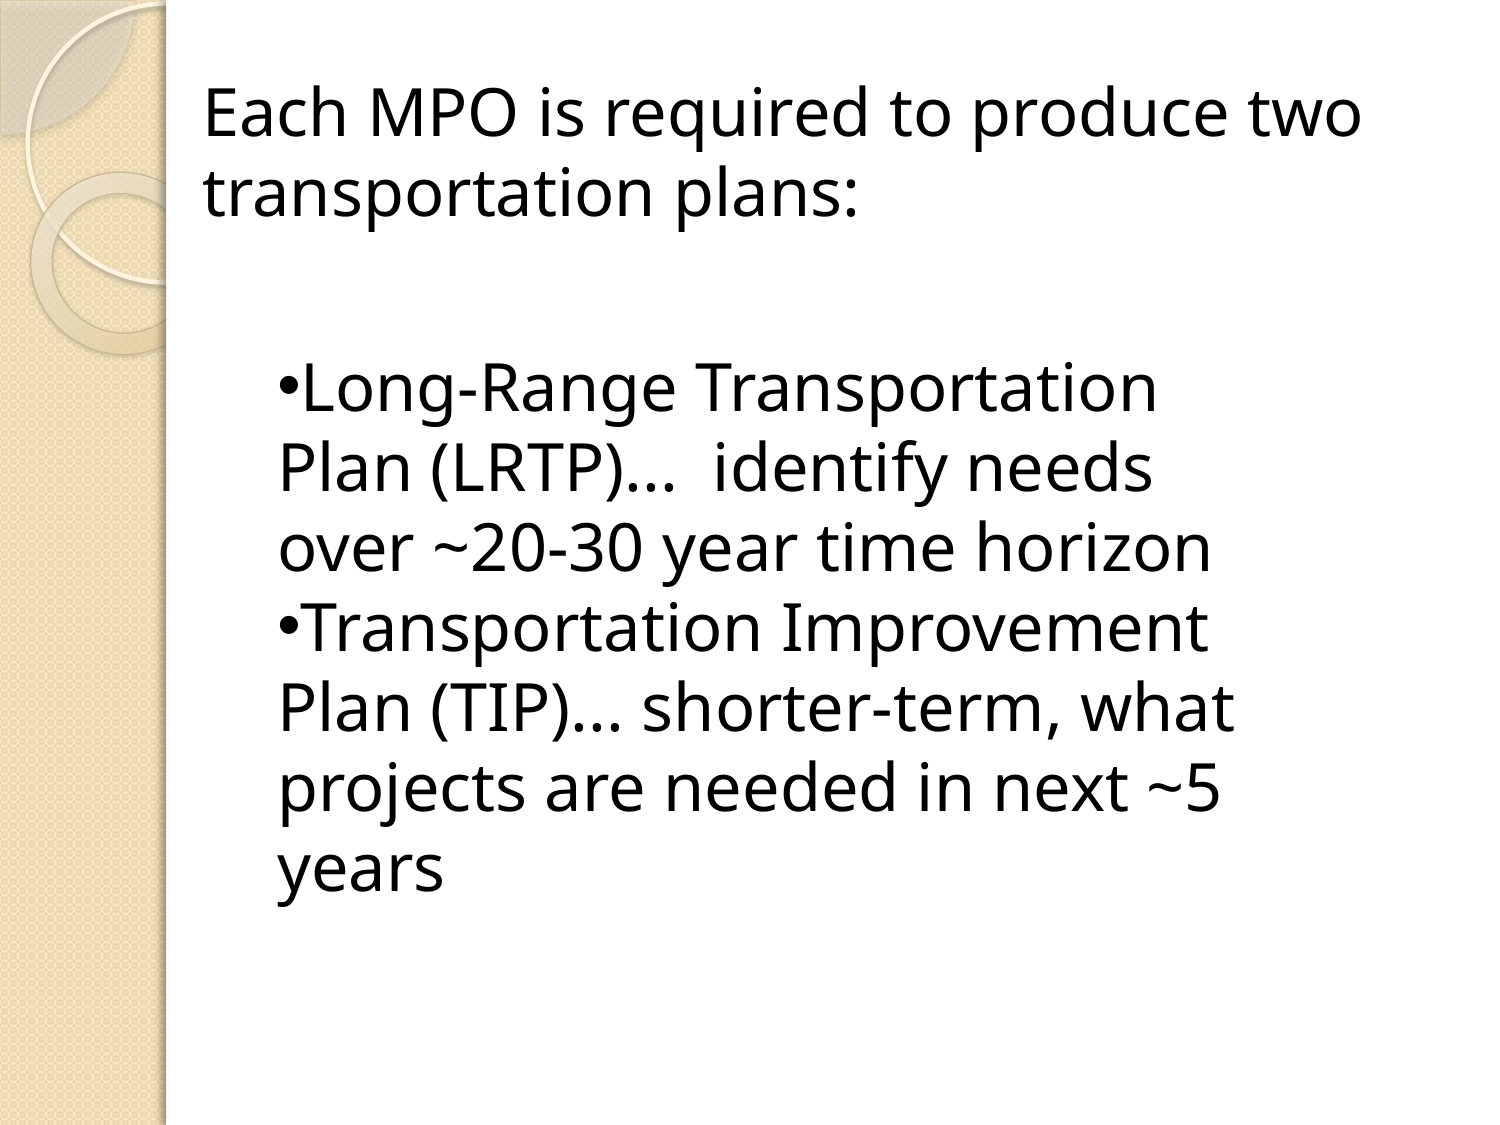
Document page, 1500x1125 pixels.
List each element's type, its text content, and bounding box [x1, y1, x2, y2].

text_box Each MPO is required to produce two transportation plans: [187, 62, 1500, 238]
text_box Long-Range Transportation Plan (LRTP)... identify needs over ~20-30 year time horizon Transportation Improvement Plan (TIP)... shorter-term, what projects are needed in next ~5 years [262, 337, 1325, 992]
